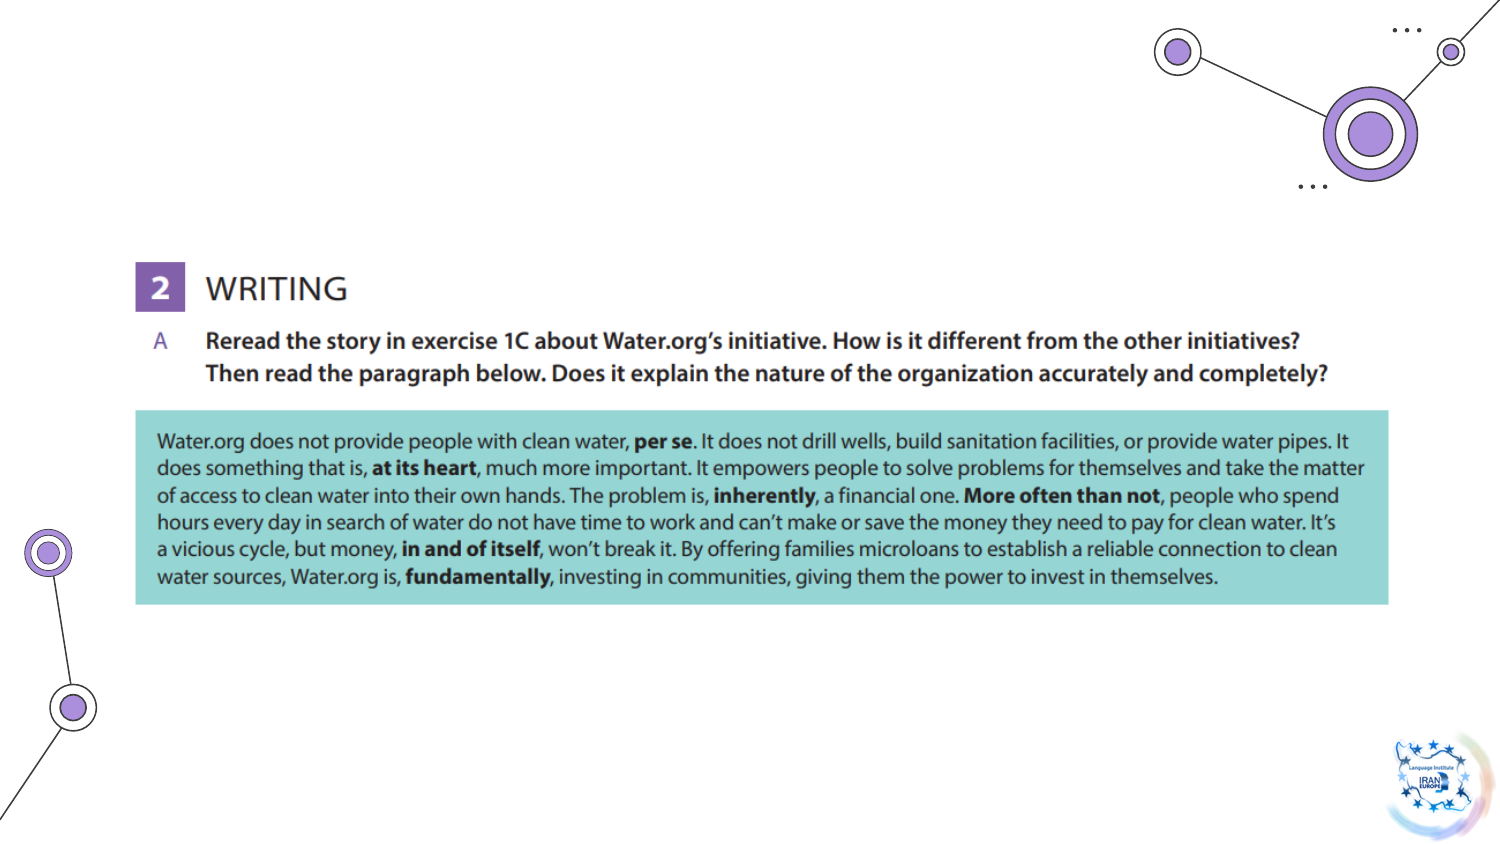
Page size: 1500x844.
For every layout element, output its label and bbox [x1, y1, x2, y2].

picture [1380, 727, 1500, 844]
picture [101, 239, 1415, 614]
